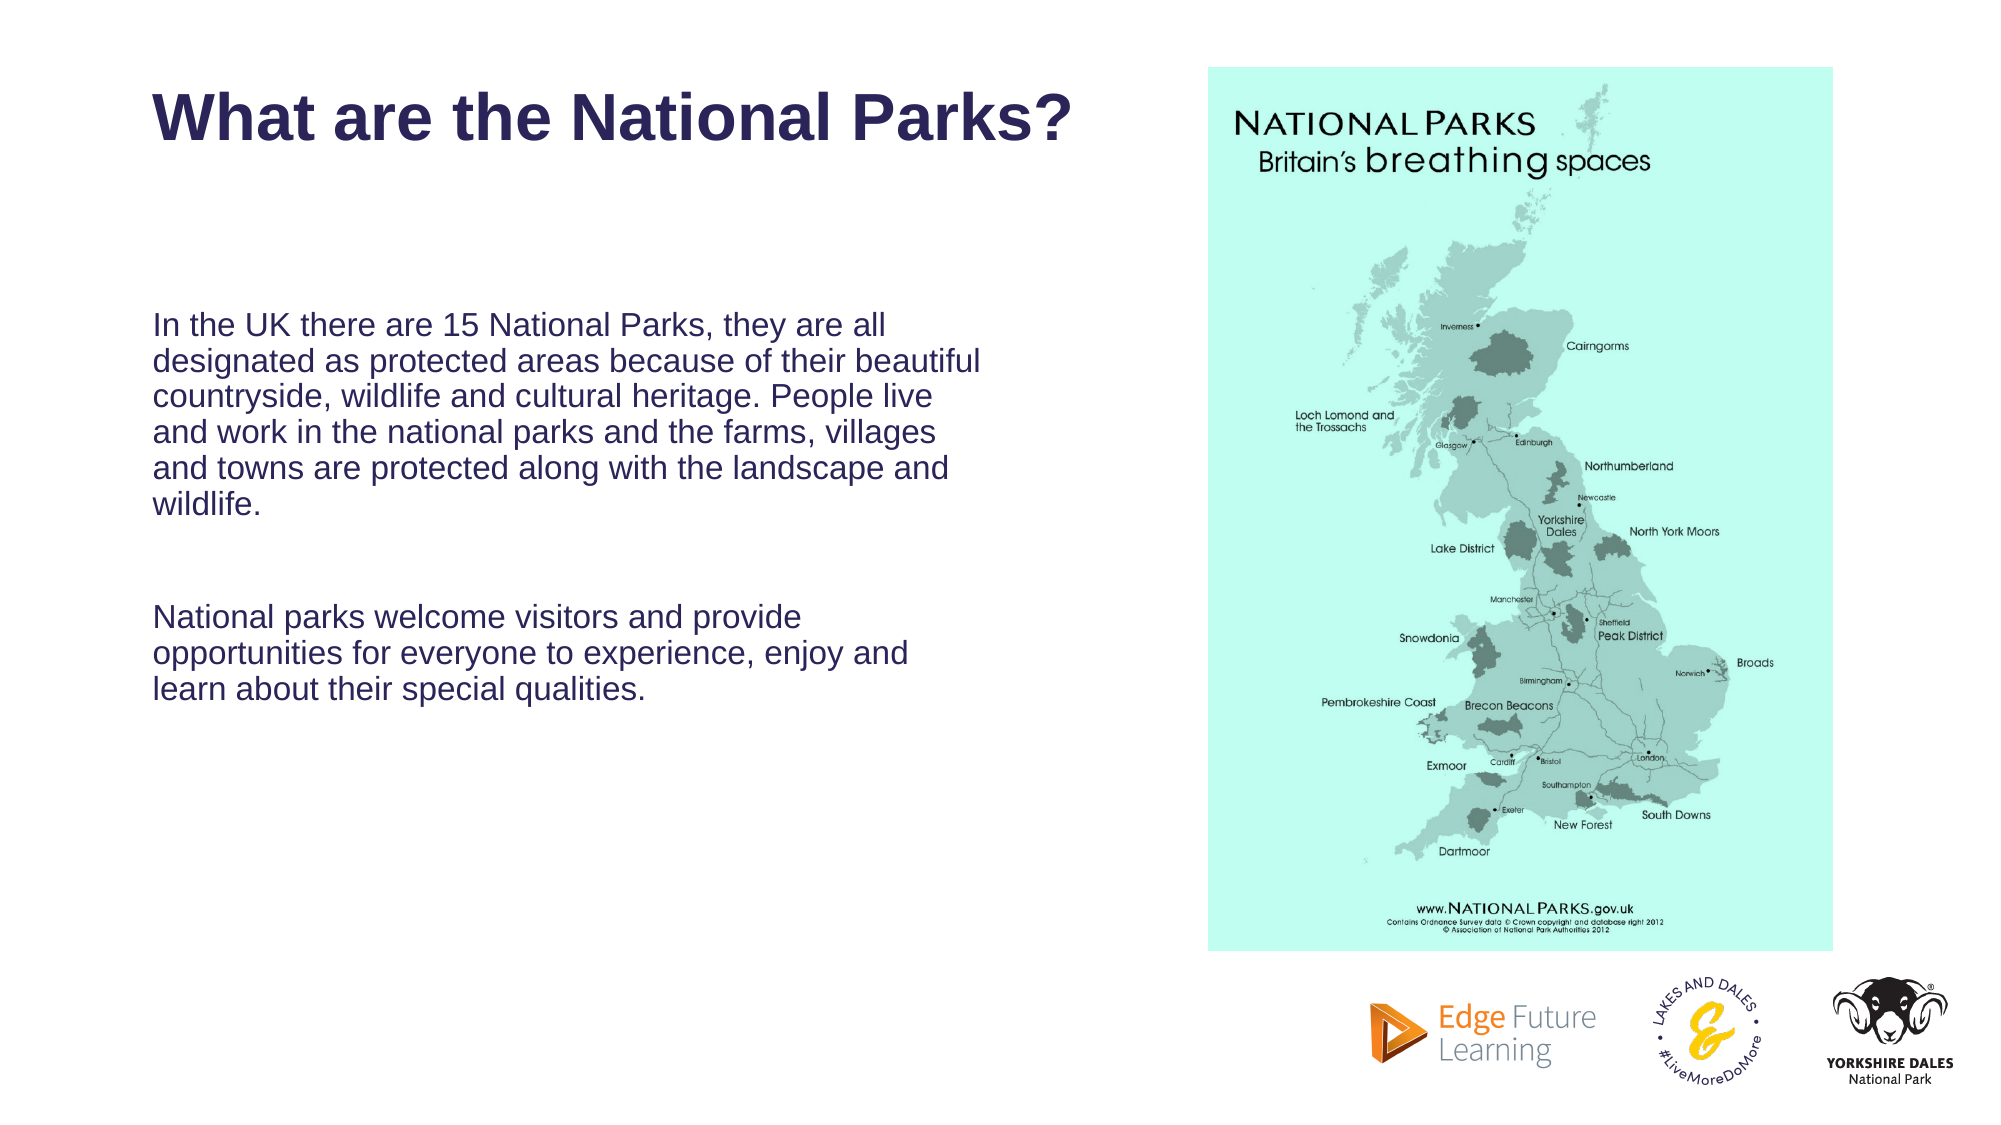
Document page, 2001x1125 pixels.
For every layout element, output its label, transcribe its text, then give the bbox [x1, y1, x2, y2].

picture [1827, 977, 1953, 1084]
picture [1208, 67, 1833, 951]
title What are the National Parks? [137, 75, 1208, 258]
picture [1653, 977, 1761, 1085]
list In the UK there are 15 National Parks, they are all designated as protected areas because of their beautiful countryside, wildlife and cultural heritage. People live and work in the national parks and the farms, villages and towns are protected along with the landscape and wildlife. National parks welcome visitors and provide opportunities for everyone to experience, enjoy and learn about their special qualities. [137, 299, 1000, 1021]
picture [1361, 991, 1604, 1075]
